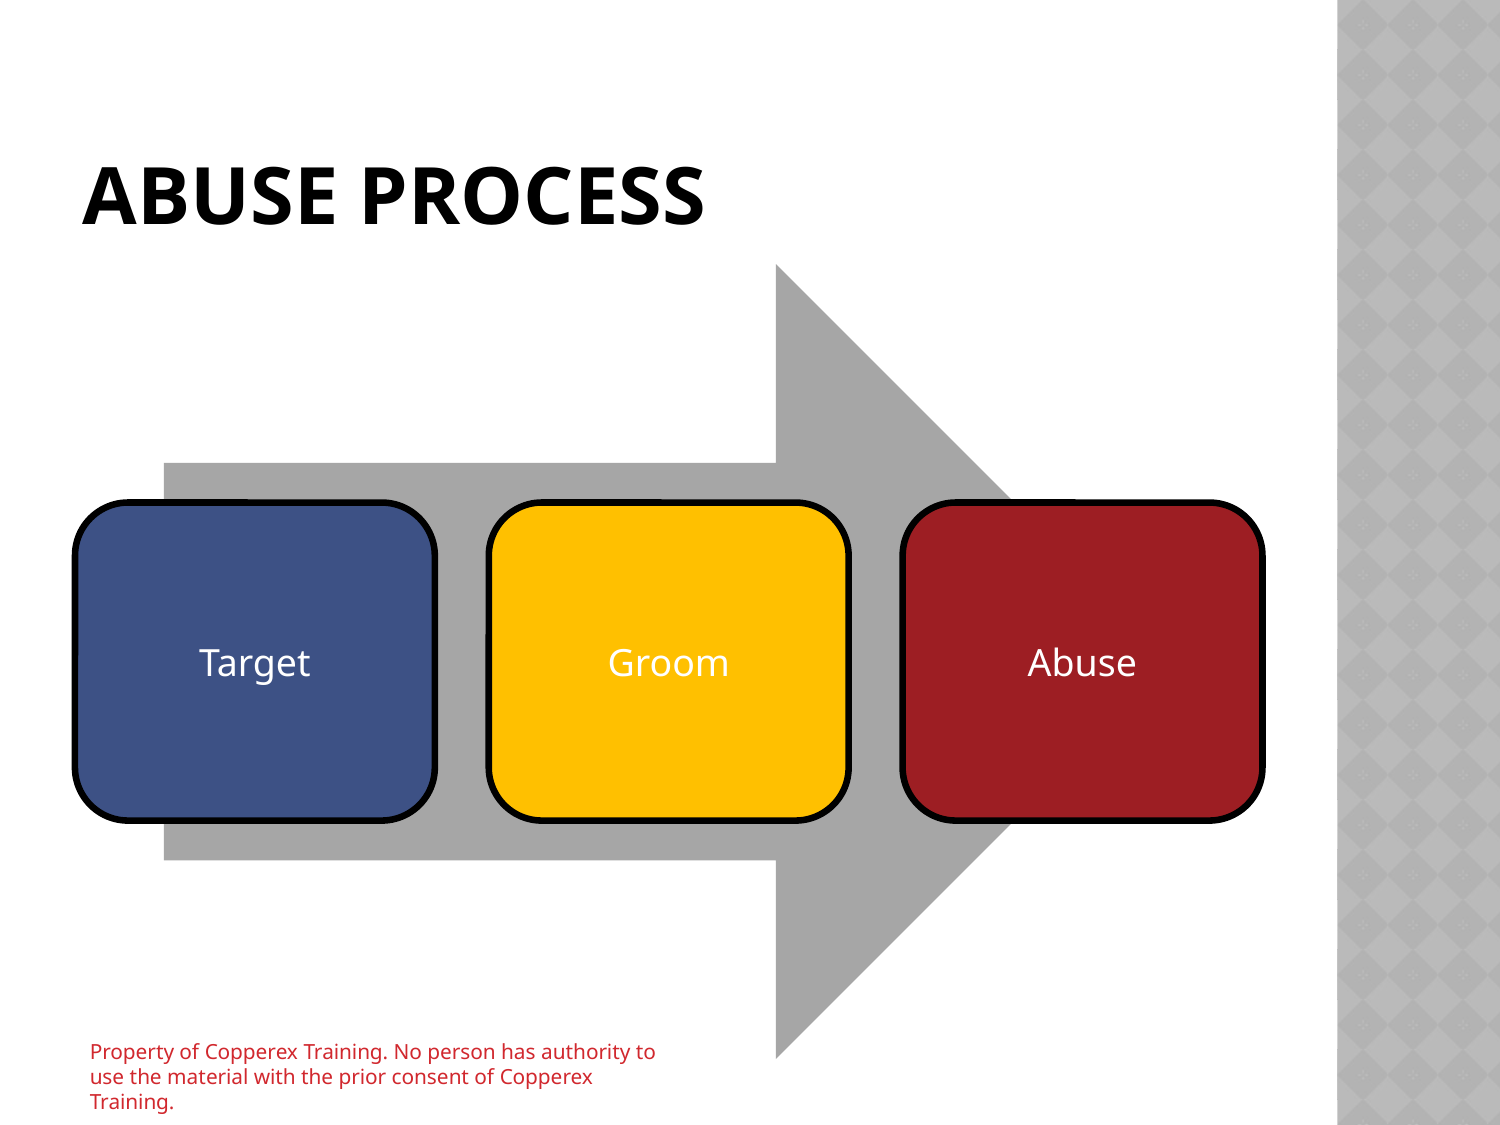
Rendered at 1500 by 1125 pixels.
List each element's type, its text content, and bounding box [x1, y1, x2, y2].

title Abuse process [75, 52, 1263, 240]
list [74, 263, 1263, 1060]
footer Property of Copperex Training. No person has authority to use the material with the prior consent of Copperex Training. [75, 1075, 675, 1114]
